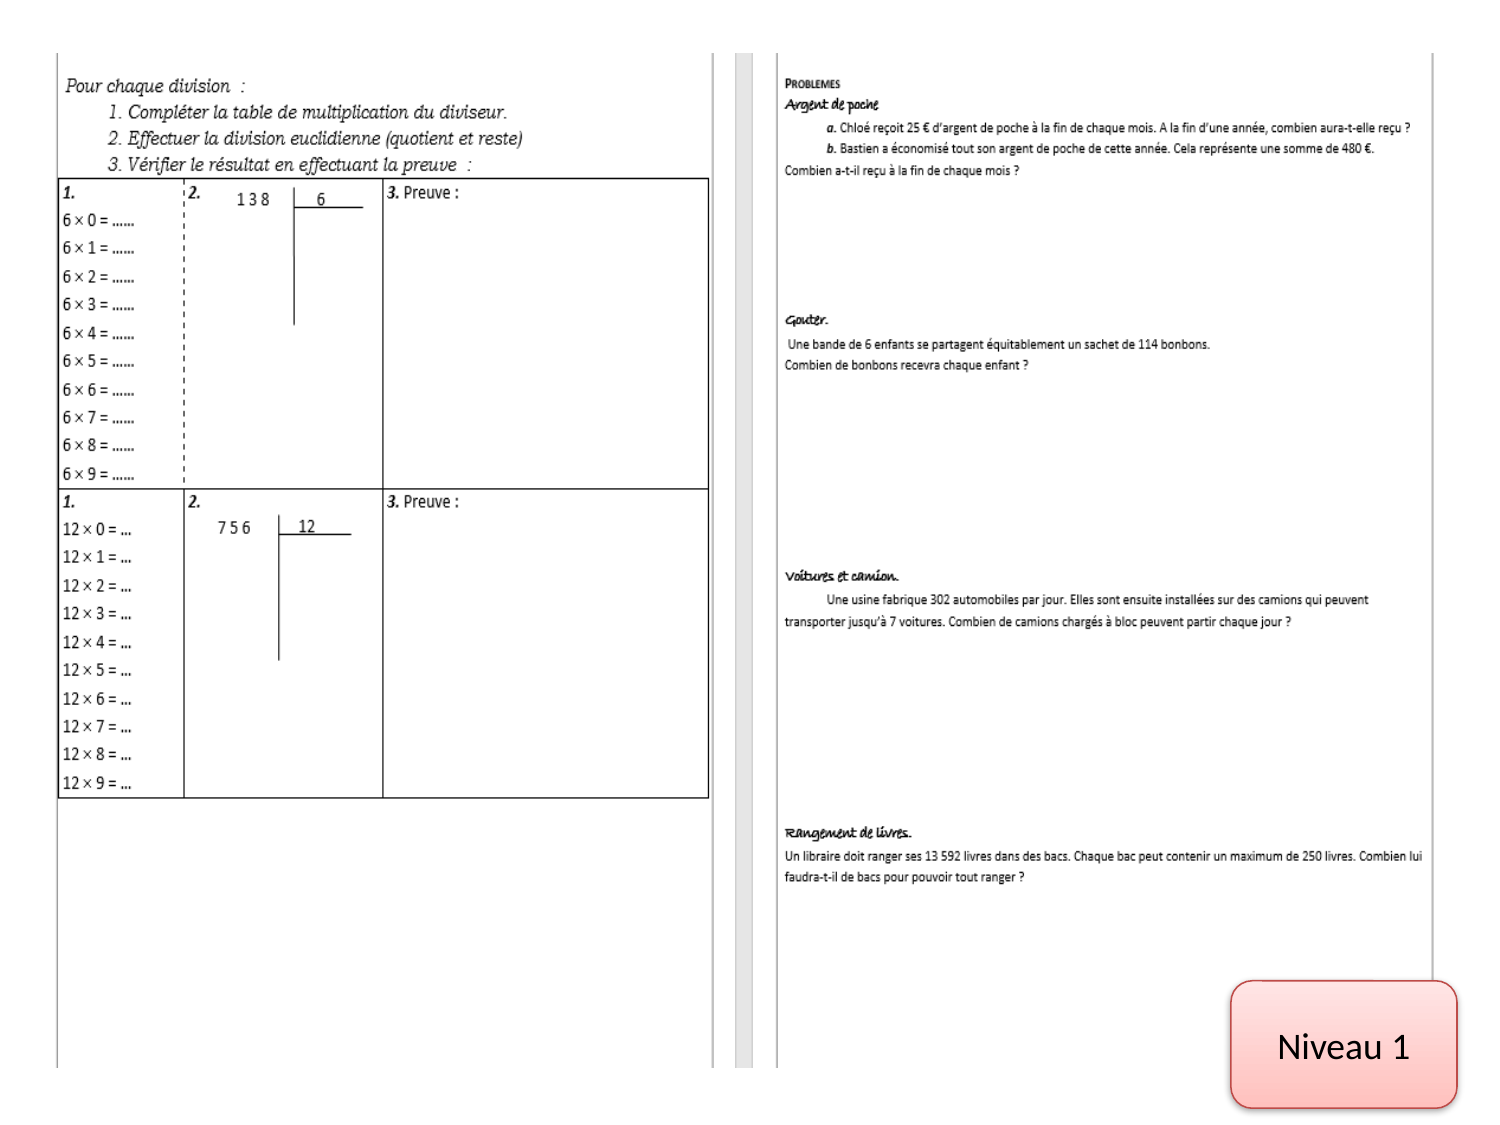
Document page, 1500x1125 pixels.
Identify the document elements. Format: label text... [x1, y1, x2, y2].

text_box Niveau 1 [1230, 981, 1458, 1109]
picture [48, 53, 1439, 1068]
